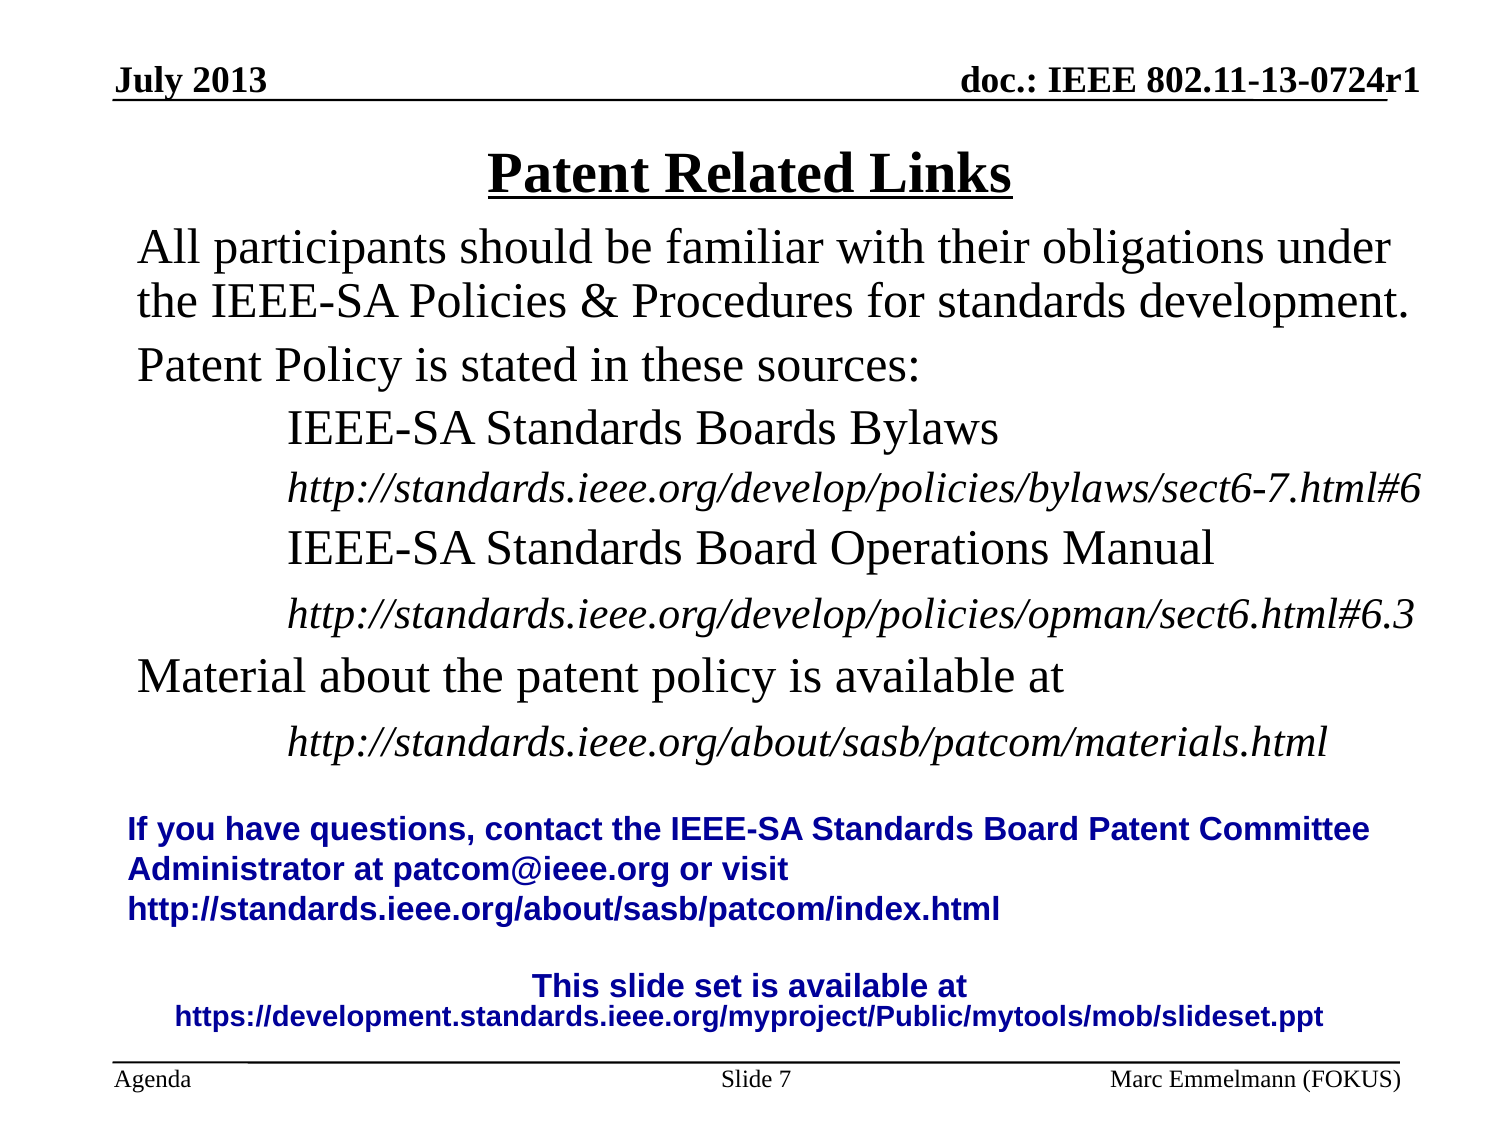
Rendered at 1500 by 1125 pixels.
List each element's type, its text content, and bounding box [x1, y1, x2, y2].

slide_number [114, 54, 274, 101]
title Patent Related Links [112, 124, 1388, 212]
list All participants should be familiar with their obligations under the IEEE-SA Policies & Procedures for standards development. Patent Policy is stated in these sources: IEEE-SA Standards Boards Bylaws http://standards.ieee.org/develop/policies/bylaws/sect6-7.html#6 IEEE-SA Standards Board Operations Manual http://standards.ieee.org/develop/policies/opman/sect6.html#6.3 Material about the patent policy is available at http://standards.ieee.org/about/sasb/patcom/materials.html [0, 212, 1476, 851]
slide_number Slide 7 [712, 1061, 800, 1093]
text_box If you have questions, contact the IEEE-SA Standards Board Patent Committee Administrator at patcom@ieee.org or visit http://standards.ieee.org/about/sasb/patcom/index.html This slide set is available at https://development.standards.ieee.org/myproject/Public/mytools/mob/slideset.ppt [112, 800, 1388, 1040]
footer Marc Emmelmann (FOKUS) [1106, 1061, 1402, 1093]
